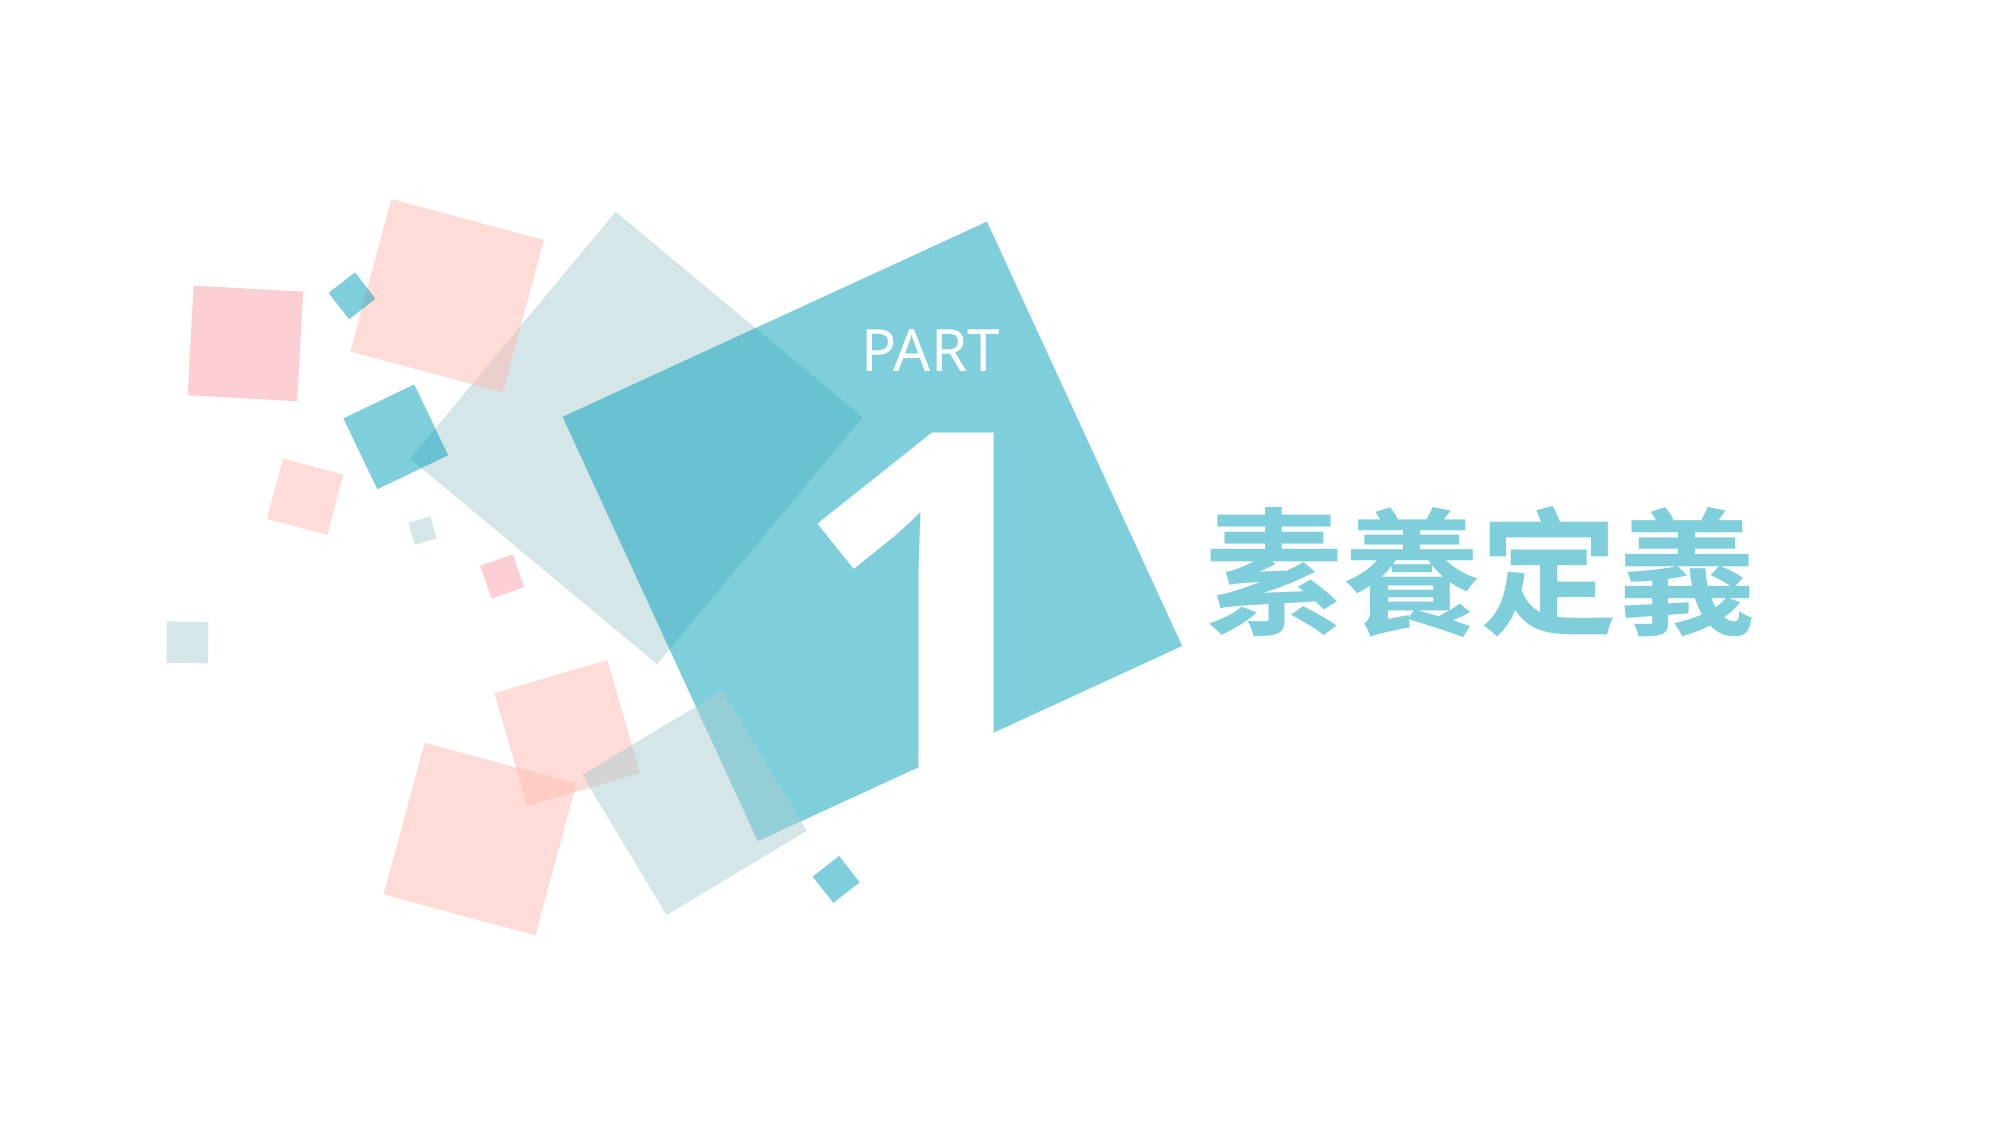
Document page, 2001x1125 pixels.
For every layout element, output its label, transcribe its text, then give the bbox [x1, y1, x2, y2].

text_box 素養定義 [1191, 479, 1771, 660]
text_box PART [846, 305, 1015, 391]
text_box 1 [773, 283, 1088, 896]
